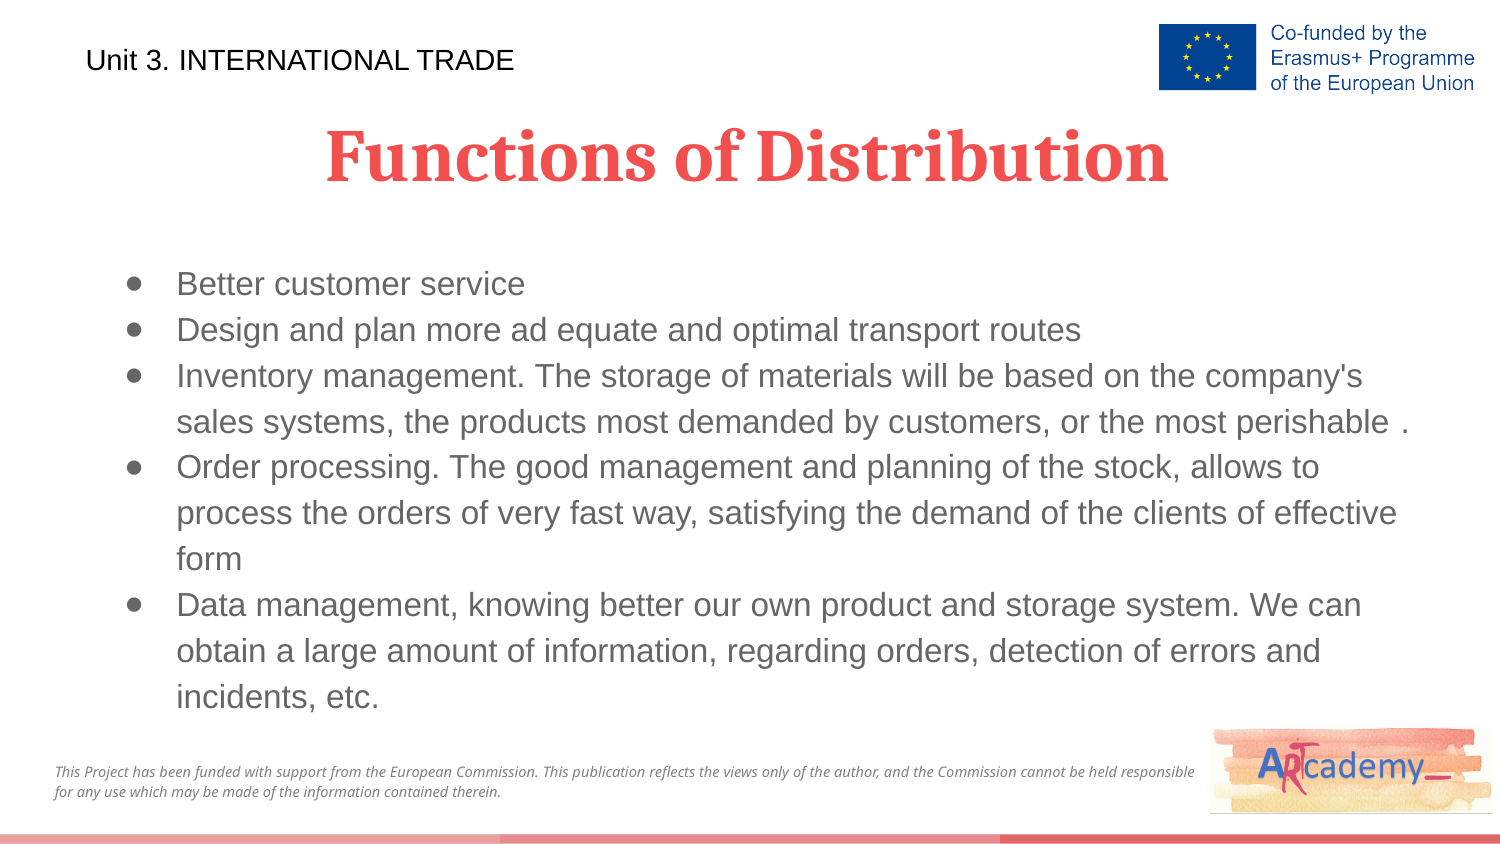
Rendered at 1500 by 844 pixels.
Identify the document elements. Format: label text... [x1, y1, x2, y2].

title Functions of Distribution [9, 84, 1487, 212]
list Better customer service Design and plan more ad equate and optimal transport routes Inventory management. The storage of materials will be based on the company's sales systems, the products most demanded by customers, or the most perishable . Order processing. The good management and planning of the stock, allows to process the orders of very fast way, satisfying the demand of the clients of effective form Data management, knowing better our own product and storage system. We can obtain a large amount of information, regarding orders, detection of errors and incidents, etc. [86, 241, 1436, 754]
picture [1210, 709, 1493, 844]
text_box This Project has been funded with support from the European Commission. This publication reflects the views only of the author, and the Commission cannot be held responsible for any use which may be made of the information contained therein. [39, 754, 1205, 799]
picture [1158, 24, 1474, 94]
text_box Unit 3. INTERNATIONAL TRADE [70, 33, 750, 84]
